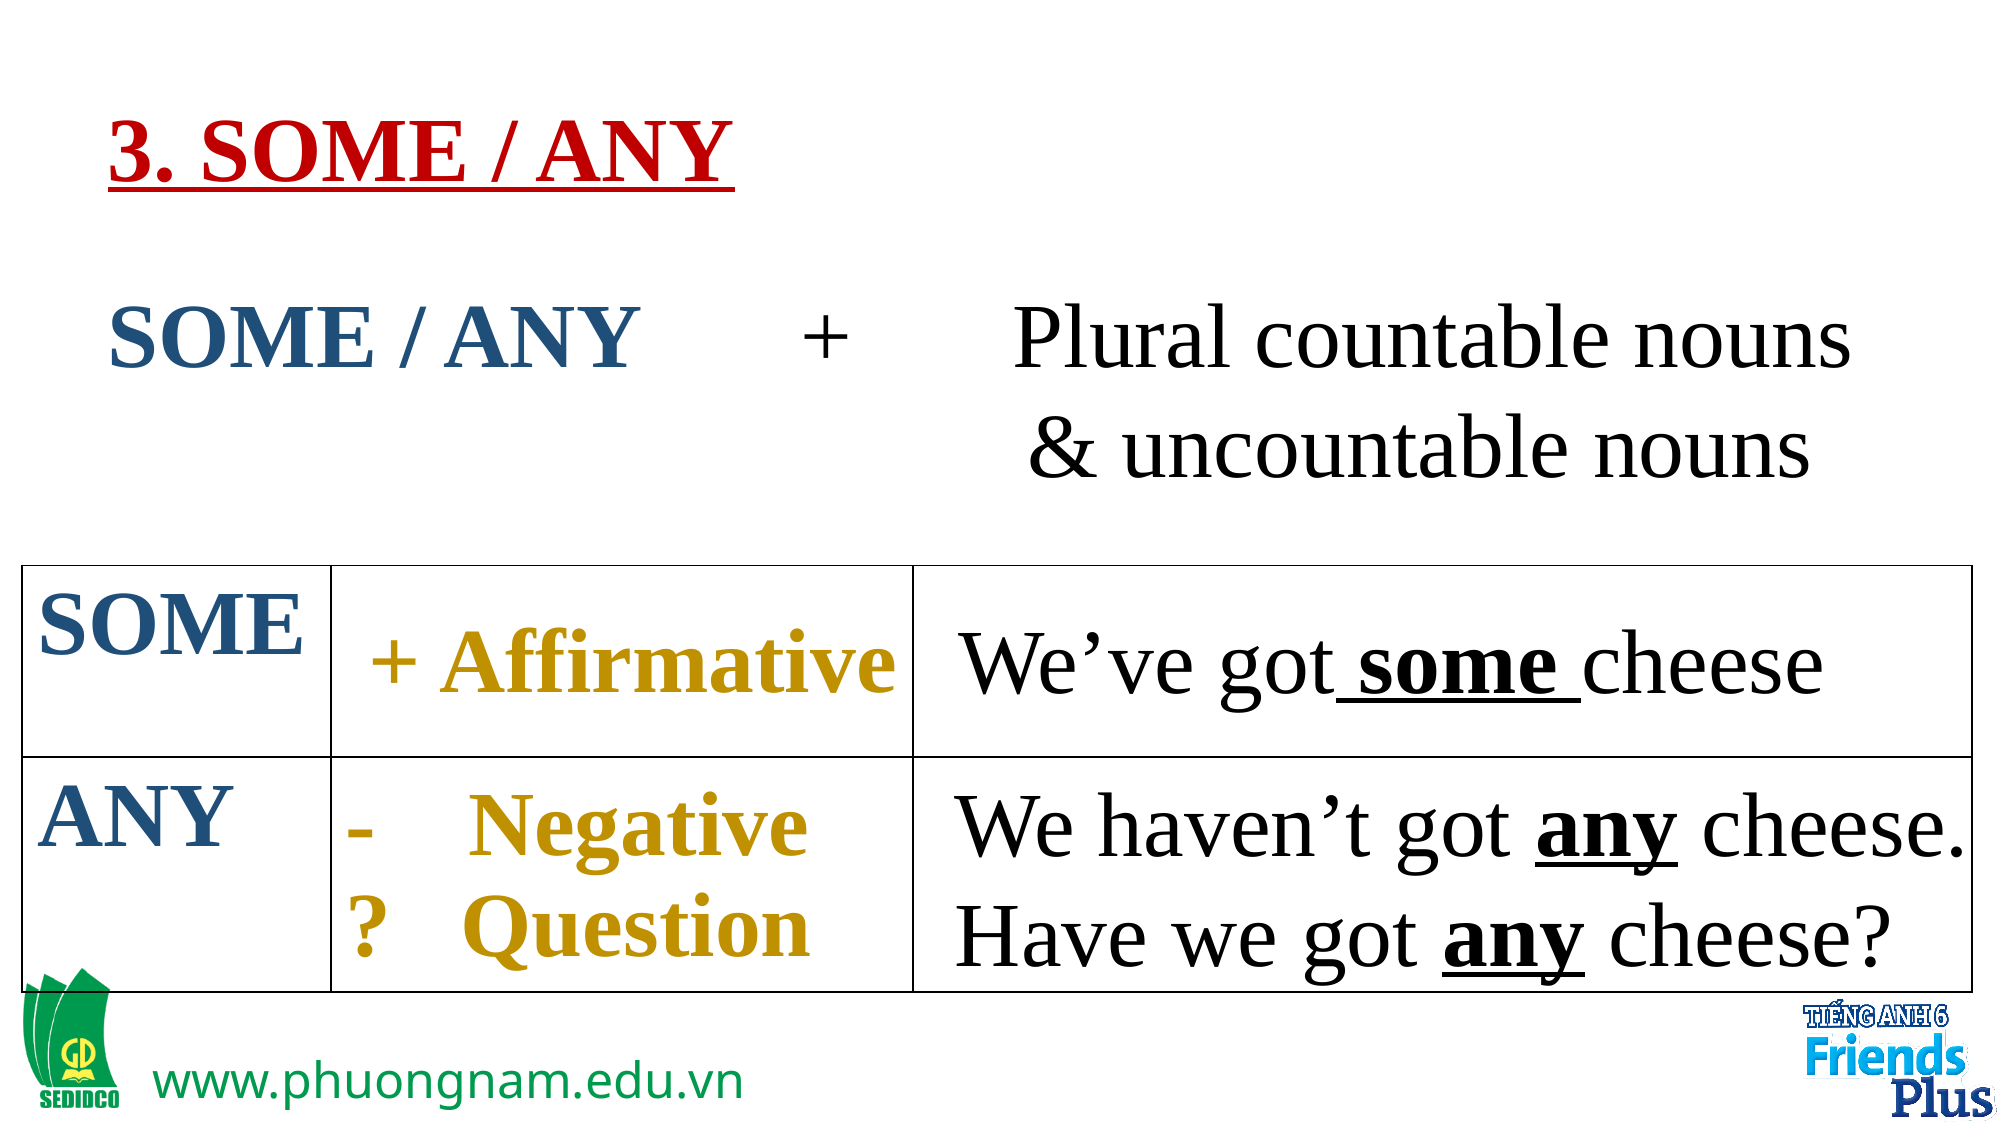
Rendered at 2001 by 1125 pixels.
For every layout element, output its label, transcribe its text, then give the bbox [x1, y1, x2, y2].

text_box We haven’t got any cheese. Have we got any cheese? [940, 757, 2000, 993]
picture [23, 993, 119, 1108]
text_box 3. SOME / ANY [92, 82, 917, 208]
table_cell [914, 758, 940, 991]
table_cell - Negative ? Question [332, 758, 912, 991]
text_box We’ve got some cheese [943, 594, 1841, 719]
table_header + Affirmative [332, 566, 912, 756]
table_header SOME [23, 566, 330, 756]
picture [1771, 979, 2001, 1125]
table_cell ANY [23, 758, 330, 991]
table_header [914, 566, 1971, 756]
text_box SOME / ANY + Plural countable nouns & uncountable nouns [92, 268, 1972, 504]
